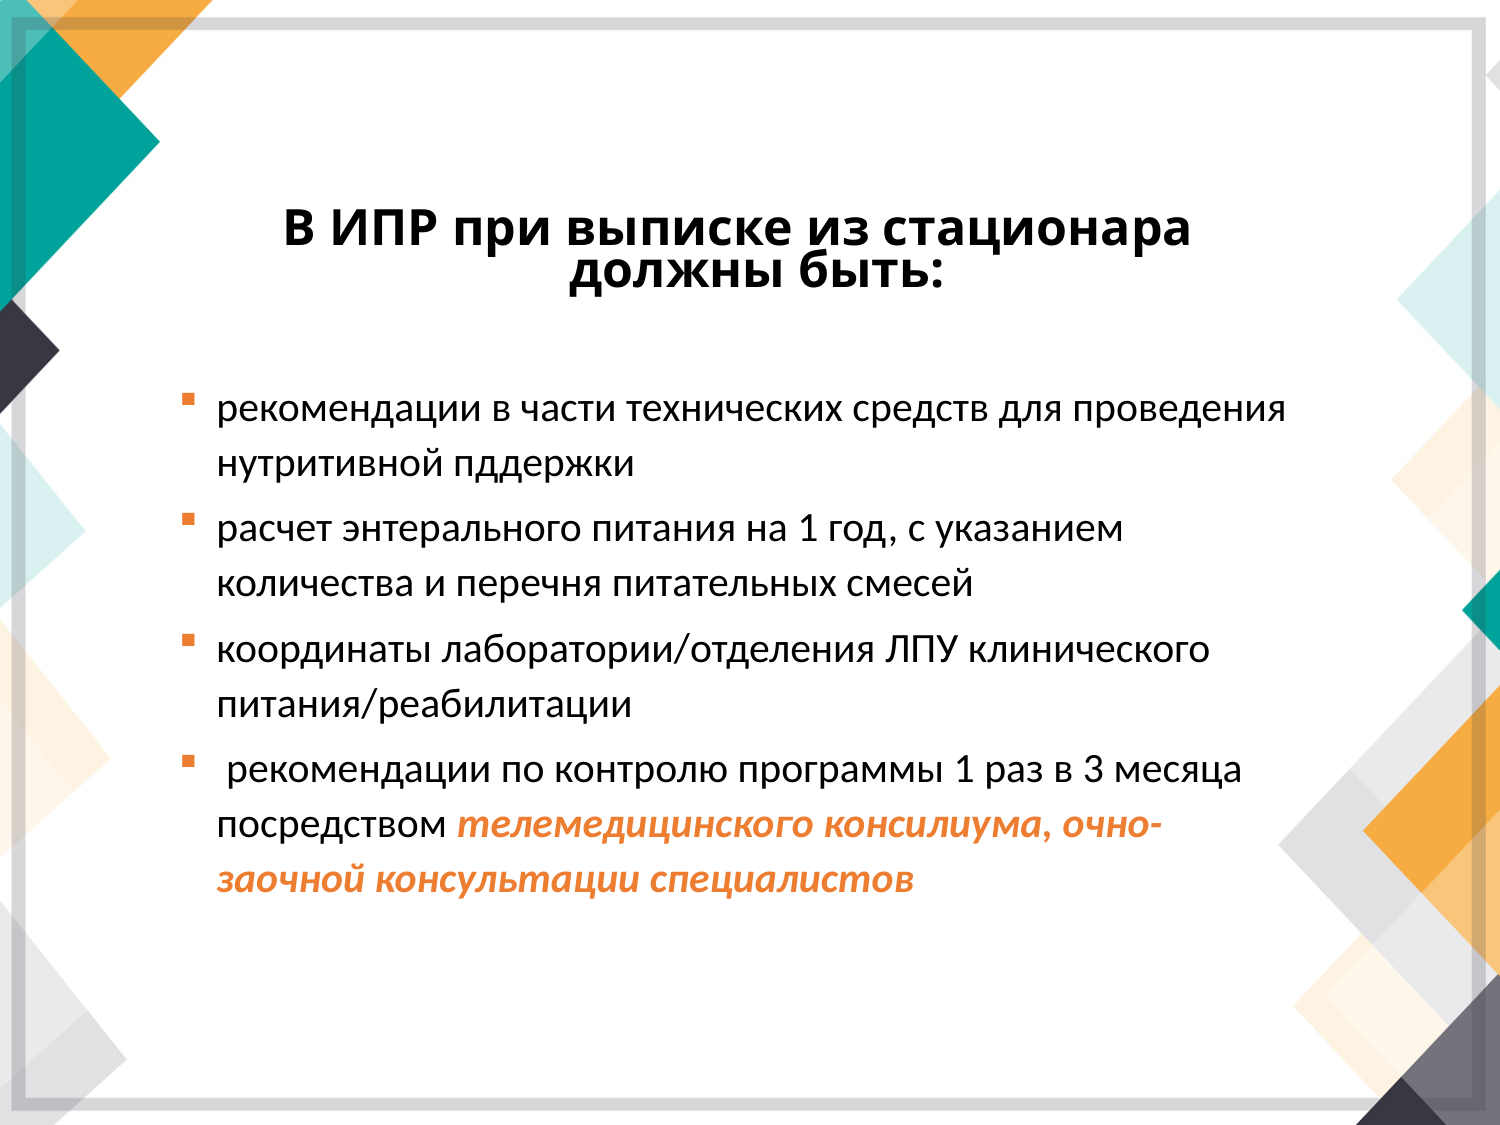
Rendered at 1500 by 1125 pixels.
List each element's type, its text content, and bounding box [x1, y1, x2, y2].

list В ИПР при выписке из стационара должны быть: рекомендации в части технических средств для проведения нутритивной пддержки расчет энтерального питания на 1 год, с указанием количества и перечня питательных смесей координаты лаборатории/отделения ЛПУ клинического питания/реабилитации рекомендации по контролю программы 1 раз в 3 месяца посредством телемедицинского консилиума, очно-заочной консультации специалистов [164, 117, 1313, 985]
picture [0, 0, 1500, 1125]
